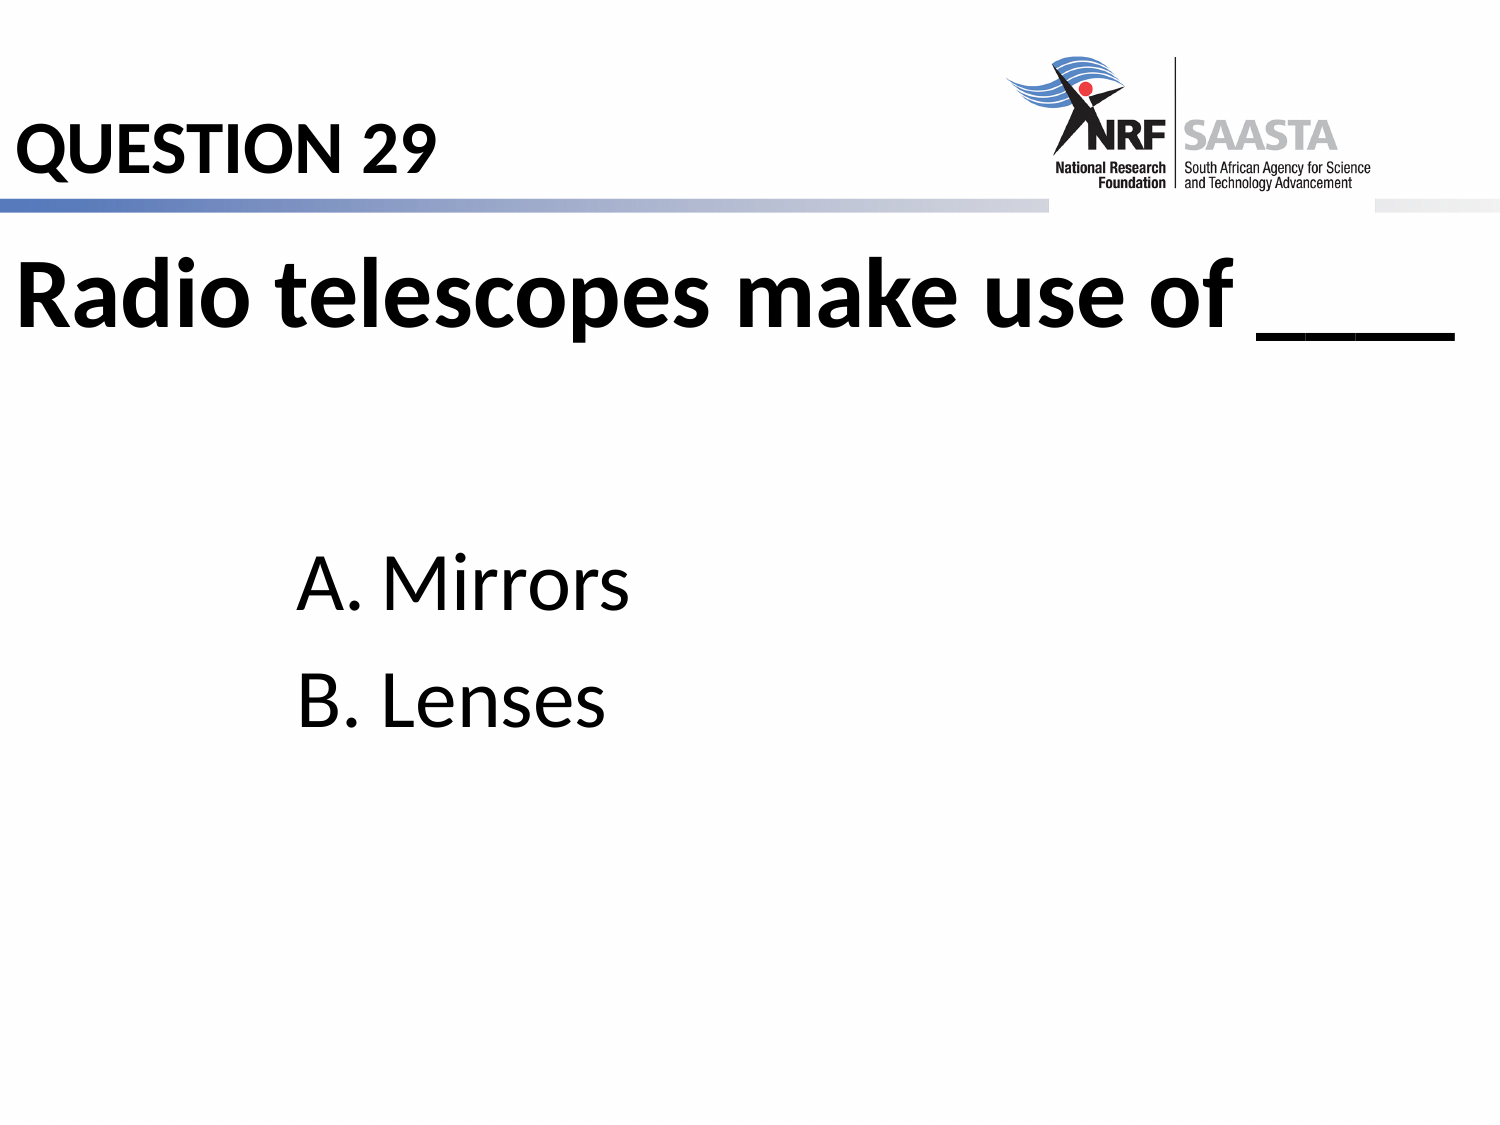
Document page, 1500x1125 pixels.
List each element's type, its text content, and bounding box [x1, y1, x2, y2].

list Radio telescopes make use of ____ Mirrors Lenses [0, 219, 1500, 1125]
title QUESTION 29 [0, 0, 1500, 197]
picture [0, 197, 1500, 219]
